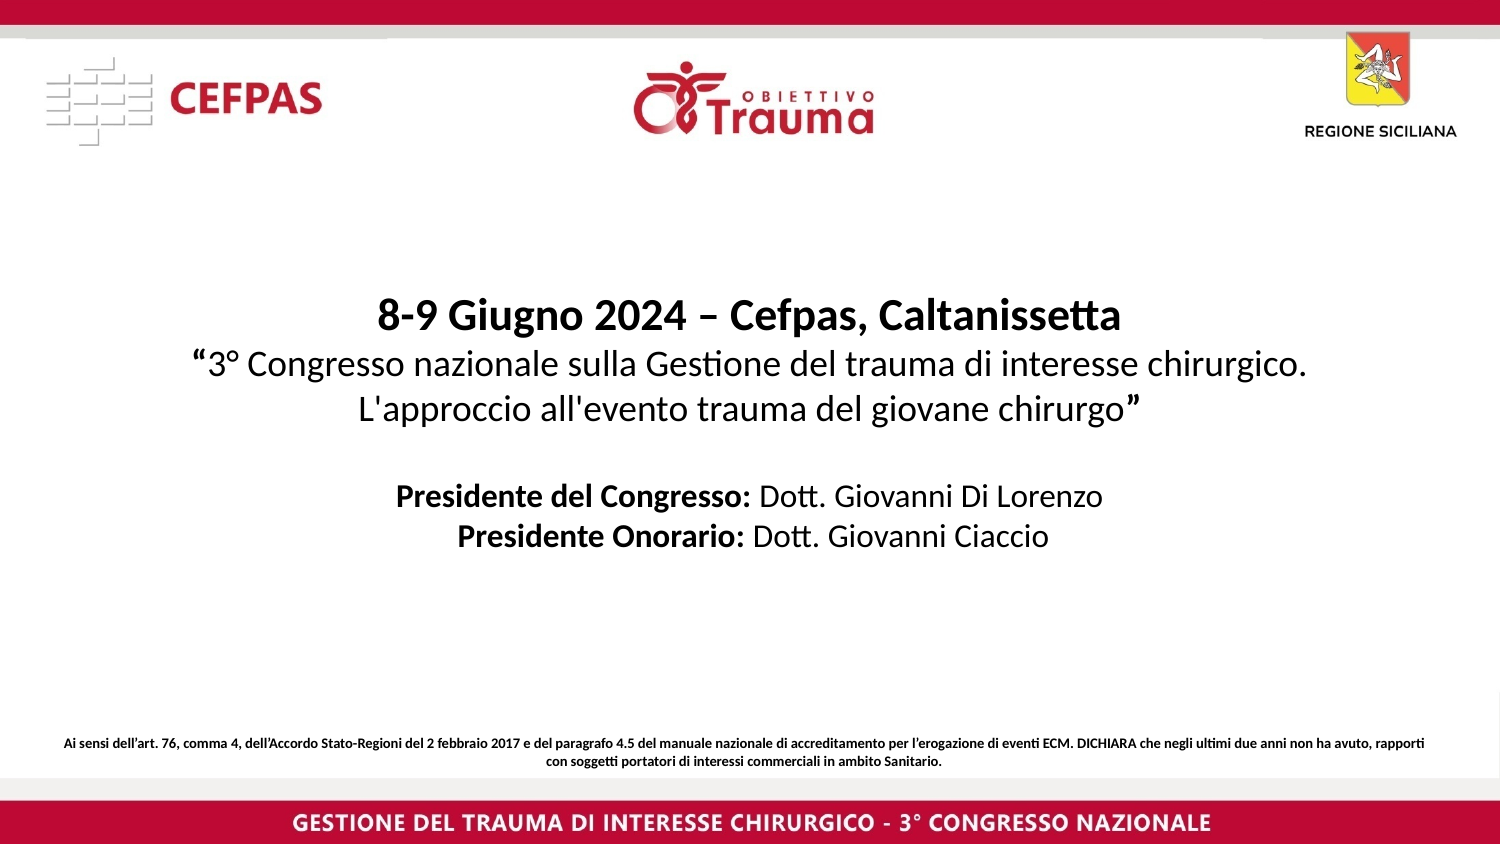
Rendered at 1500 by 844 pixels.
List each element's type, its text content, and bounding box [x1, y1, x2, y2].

picture [0, 0, 1500, 844]
subtitle Ai sensi dell’art. 76, comma 4, dell’Accordo Stato-Regioni del 2 febbraio 2017 e del paragrafo 4.5 del manuale nazionale di accreditamento per l’erogazione di eventi ECM. DICHIARA che negli ultimi due anni non ha avuto, rapporti con soggetti portatori di interessi commerciali in ambito Sanitario. [46, 726, 1442, 786]
title 8-9 Giugno 2024 – Cefpas, Caltanissetta “3° Congresso nazionale sulla Gestione del trauma di interesse chirurgico. L'approccio all'evento trauma del giovane chirurgo” Presidente del Congresso: Dott. Giovanni Di Lorenzo Presidente Onorario: Dott. Giovanni Ciaccio [112, 262, 1388, 622]
